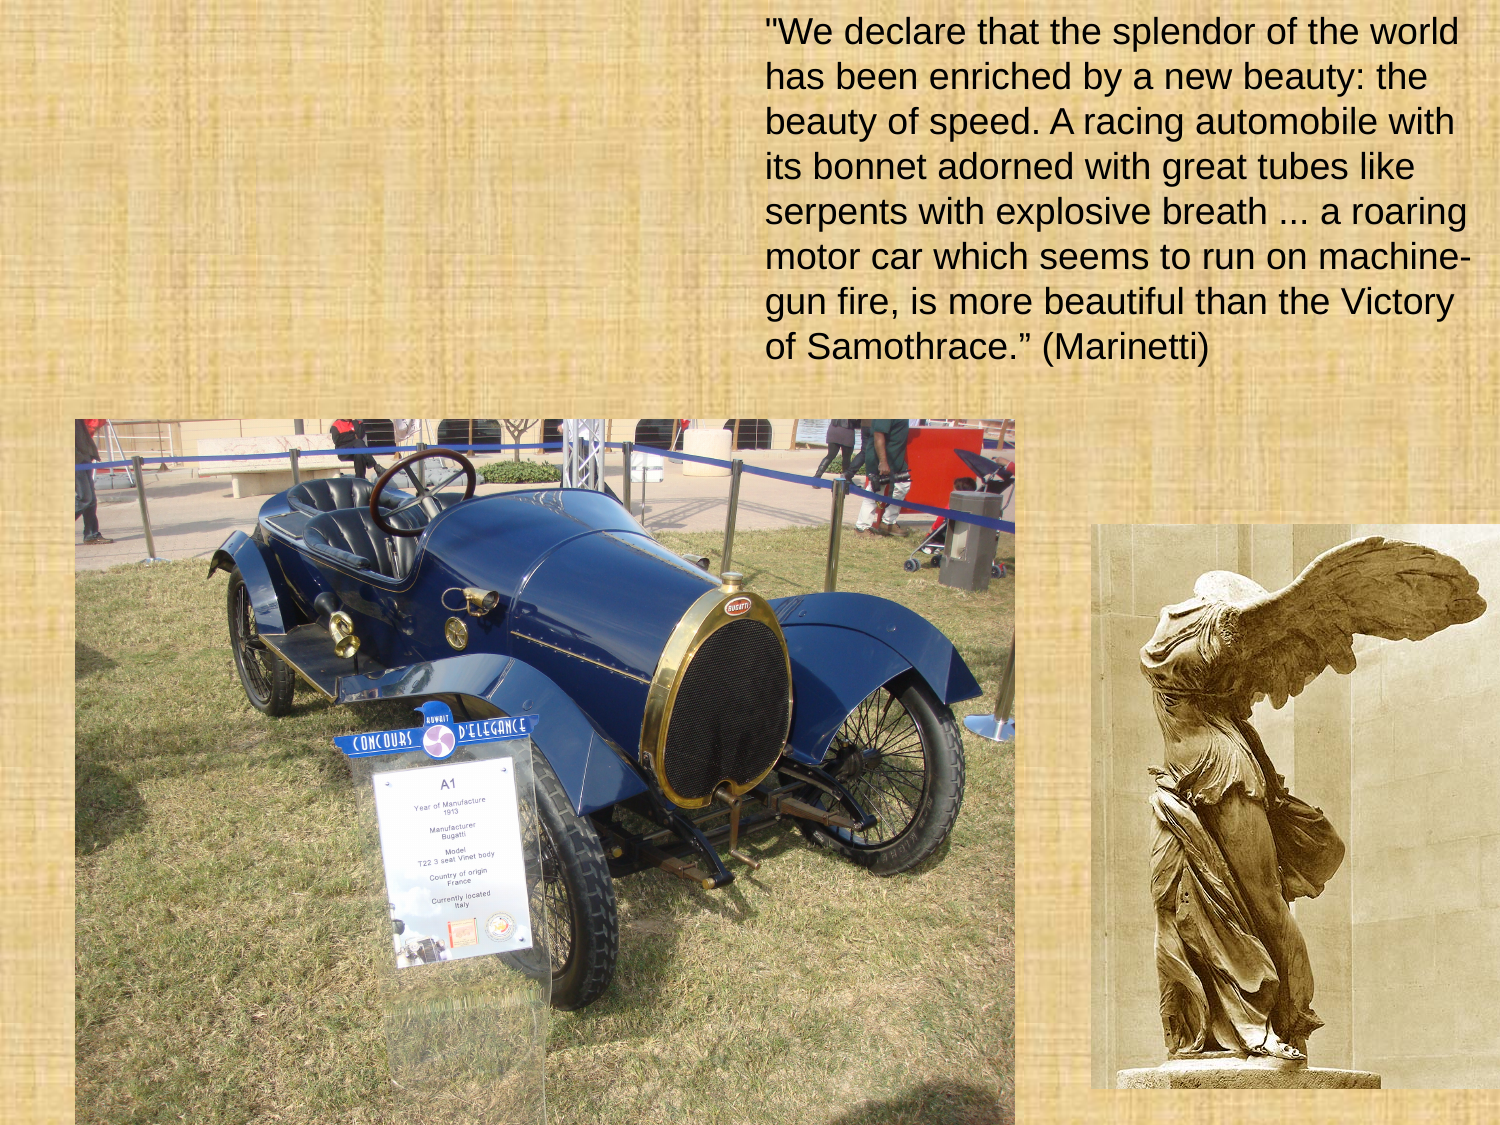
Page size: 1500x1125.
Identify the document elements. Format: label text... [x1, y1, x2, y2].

picture [0, 0, 1500, 1125]
text_box "We declare that the splendor of the world has been enriched by a new beauty: the beauty of speed. A racing automobile with its bonnet adorned with great tubes like serpents with explosive breath ... a roaring motor car which seems to run on machine-gun fire, is more beautiful than the Victory of Samothrace.” (Marinetti) [749, 0, 1500, 375]
